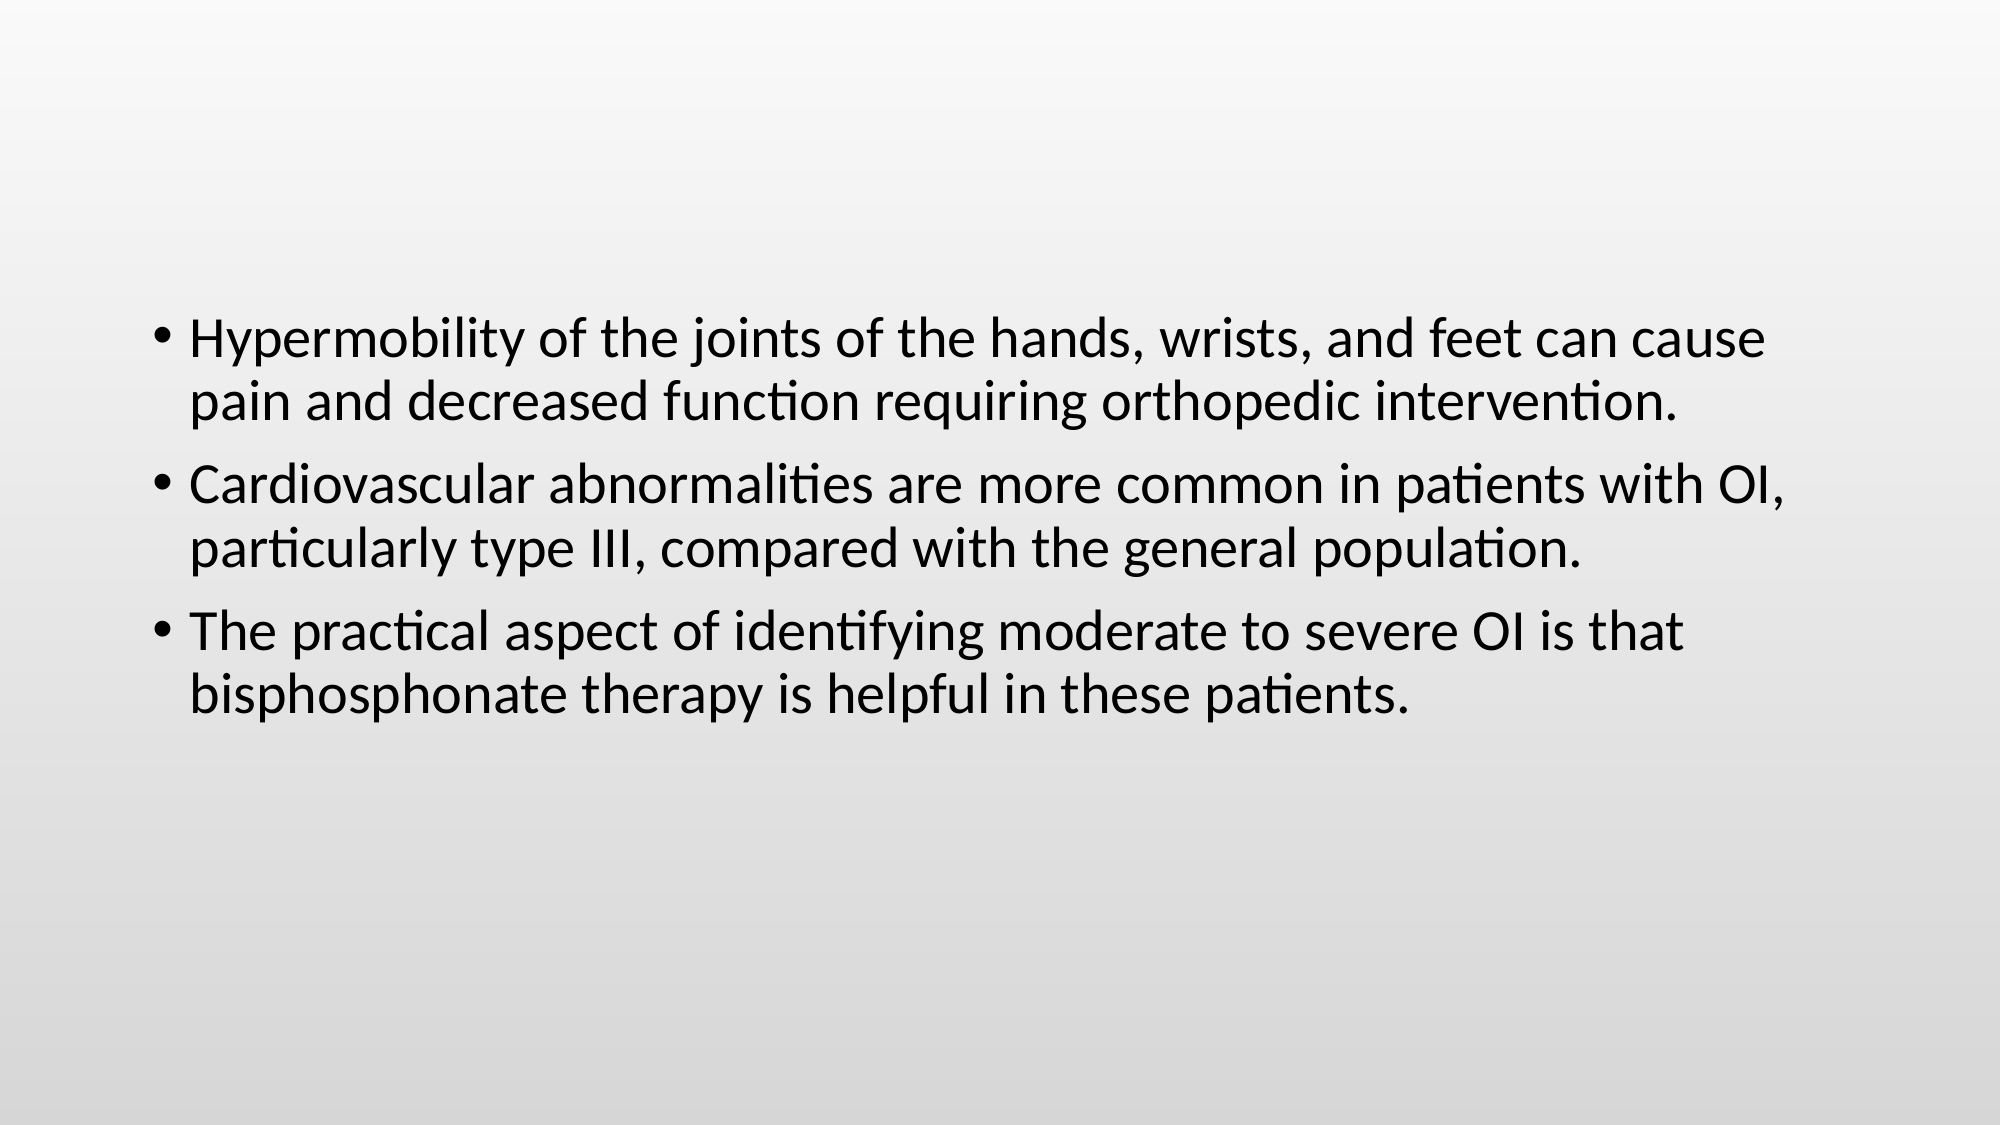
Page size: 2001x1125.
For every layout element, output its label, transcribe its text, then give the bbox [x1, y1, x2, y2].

list Hypermobility of the joints of the hands, wrists, and feet can cause pain and decreased function requiring orthopedic intervention. Cardiovascular abnormalities are more common in patients with OI, particularly type III, compared with the general population. The practical aspect of identifying moderate to severe OI is that bisphosphonate therapy is helpful in these patients. [137, 299, 1863, 1014]
